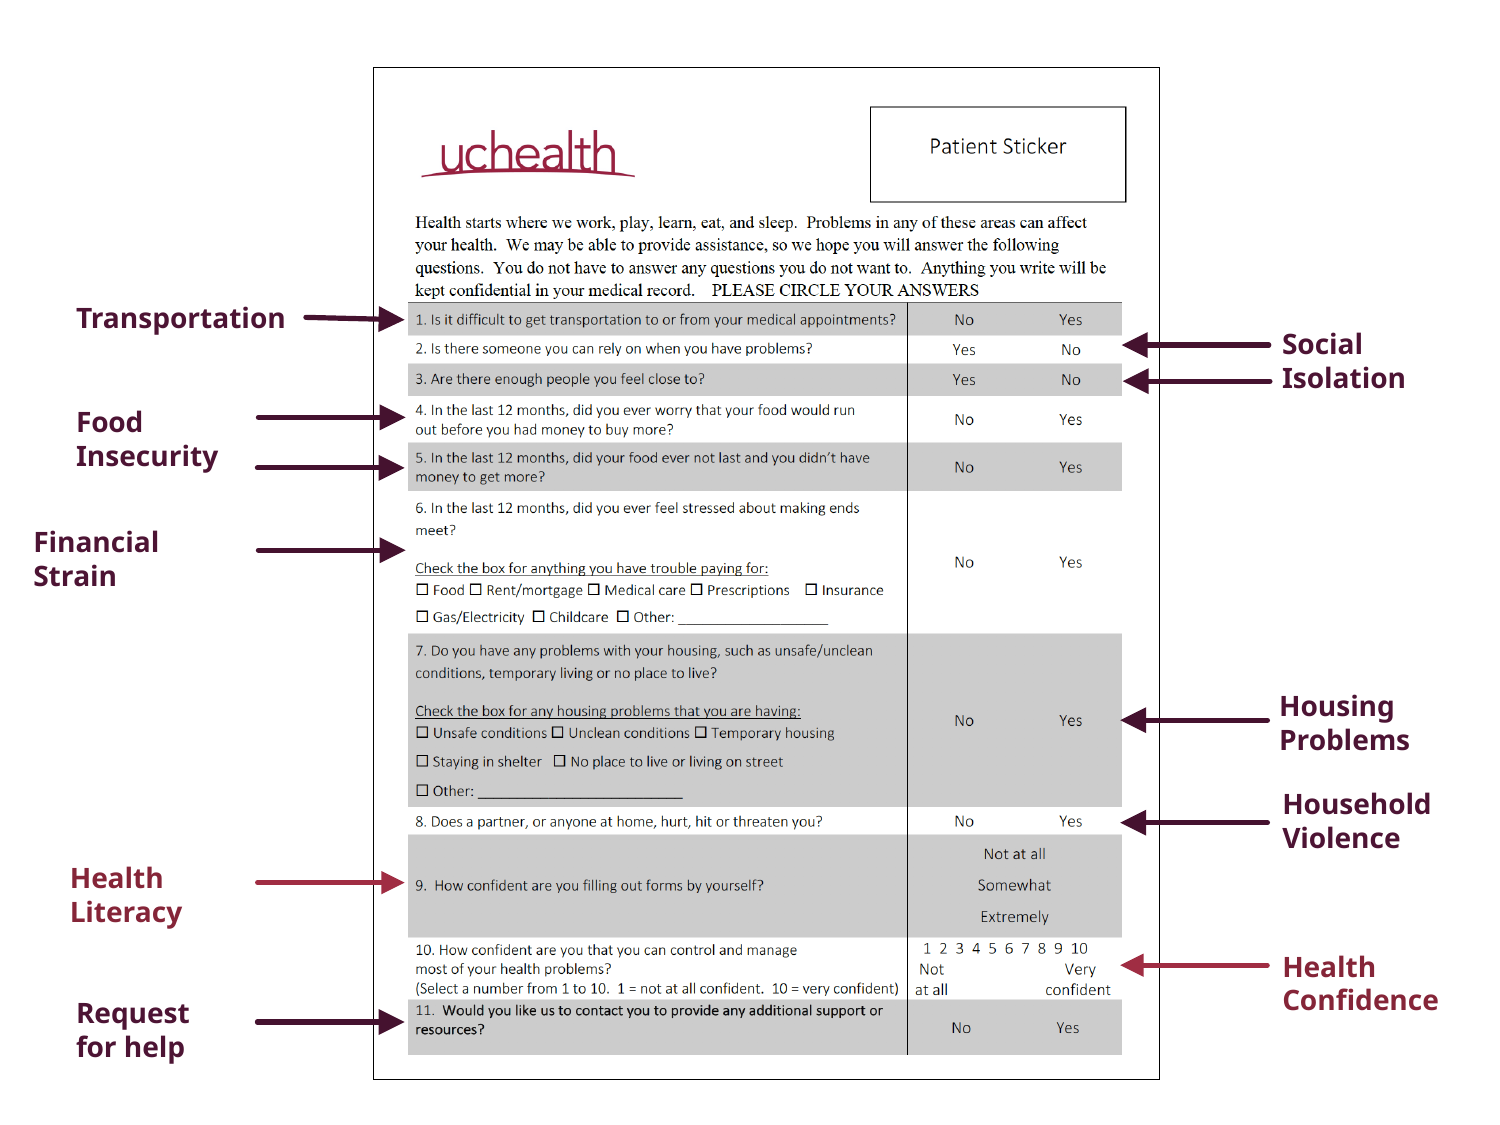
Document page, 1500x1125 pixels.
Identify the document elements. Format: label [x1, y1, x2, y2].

text_box [18, 67, 1460, 1080]
